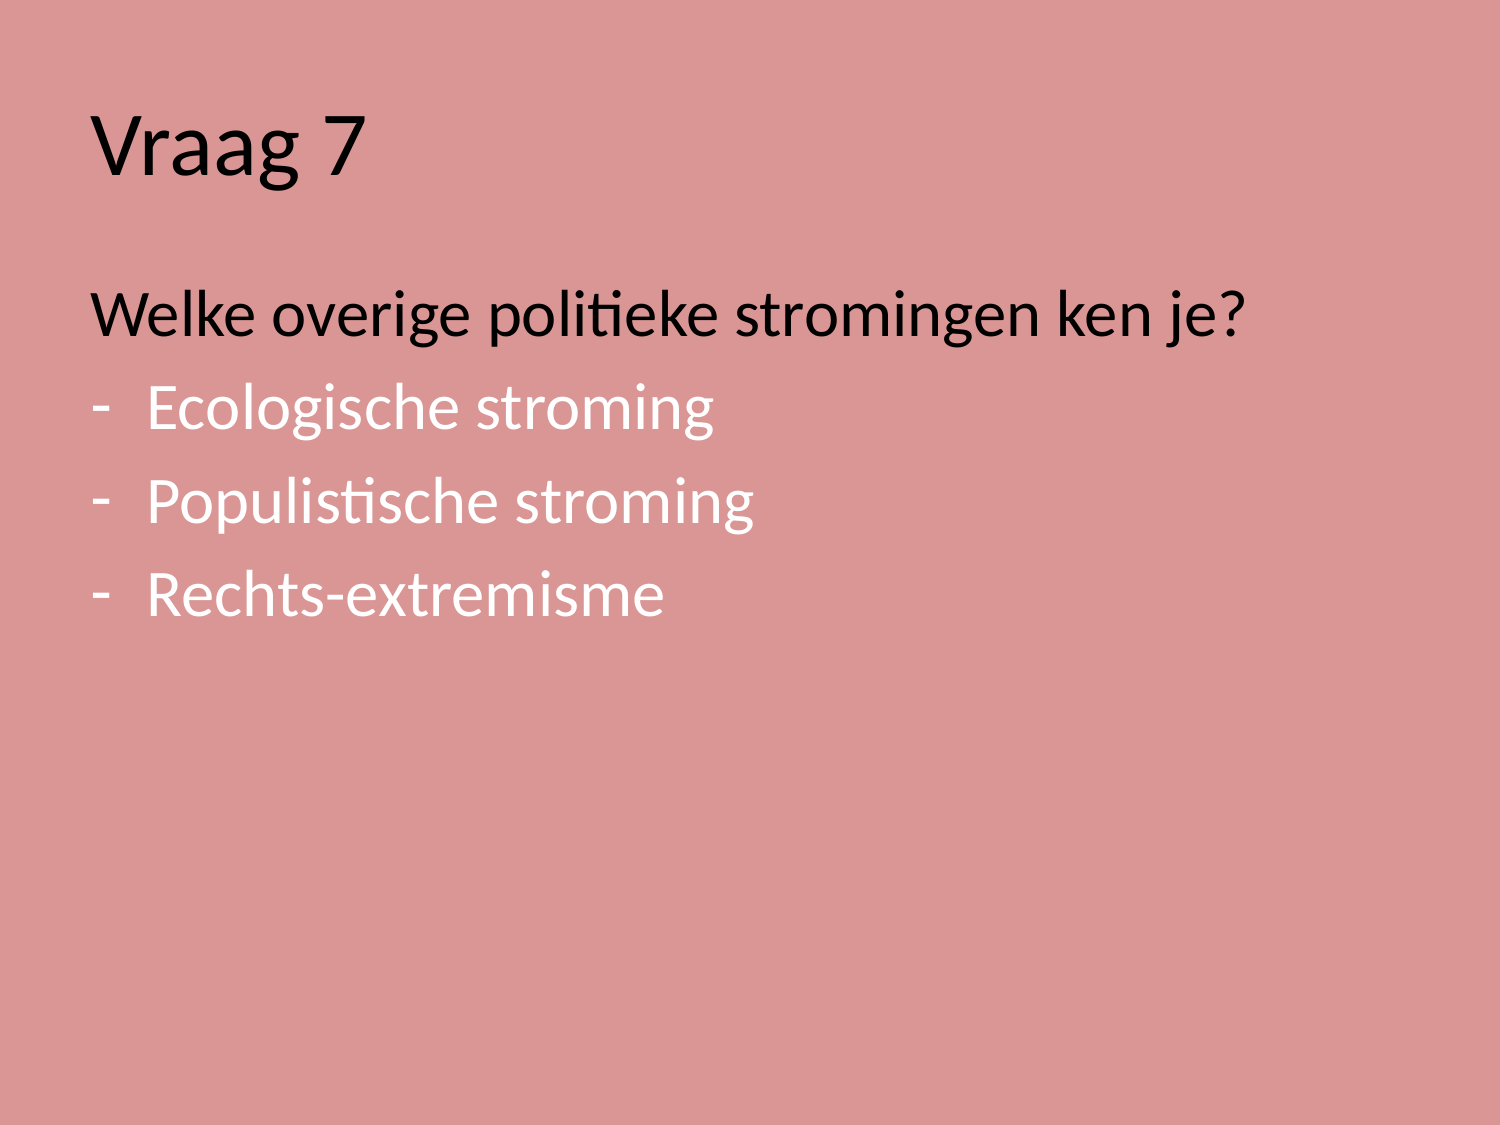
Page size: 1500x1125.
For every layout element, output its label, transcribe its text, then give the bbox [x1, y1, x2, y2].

title Vraag 7 [75, 45, 1425, 233]
list Welke overige politieke stromingen ken je? Ecologische stroming Populistische stroming Rechts-extremisme [75, 262, 1425, 1005]
